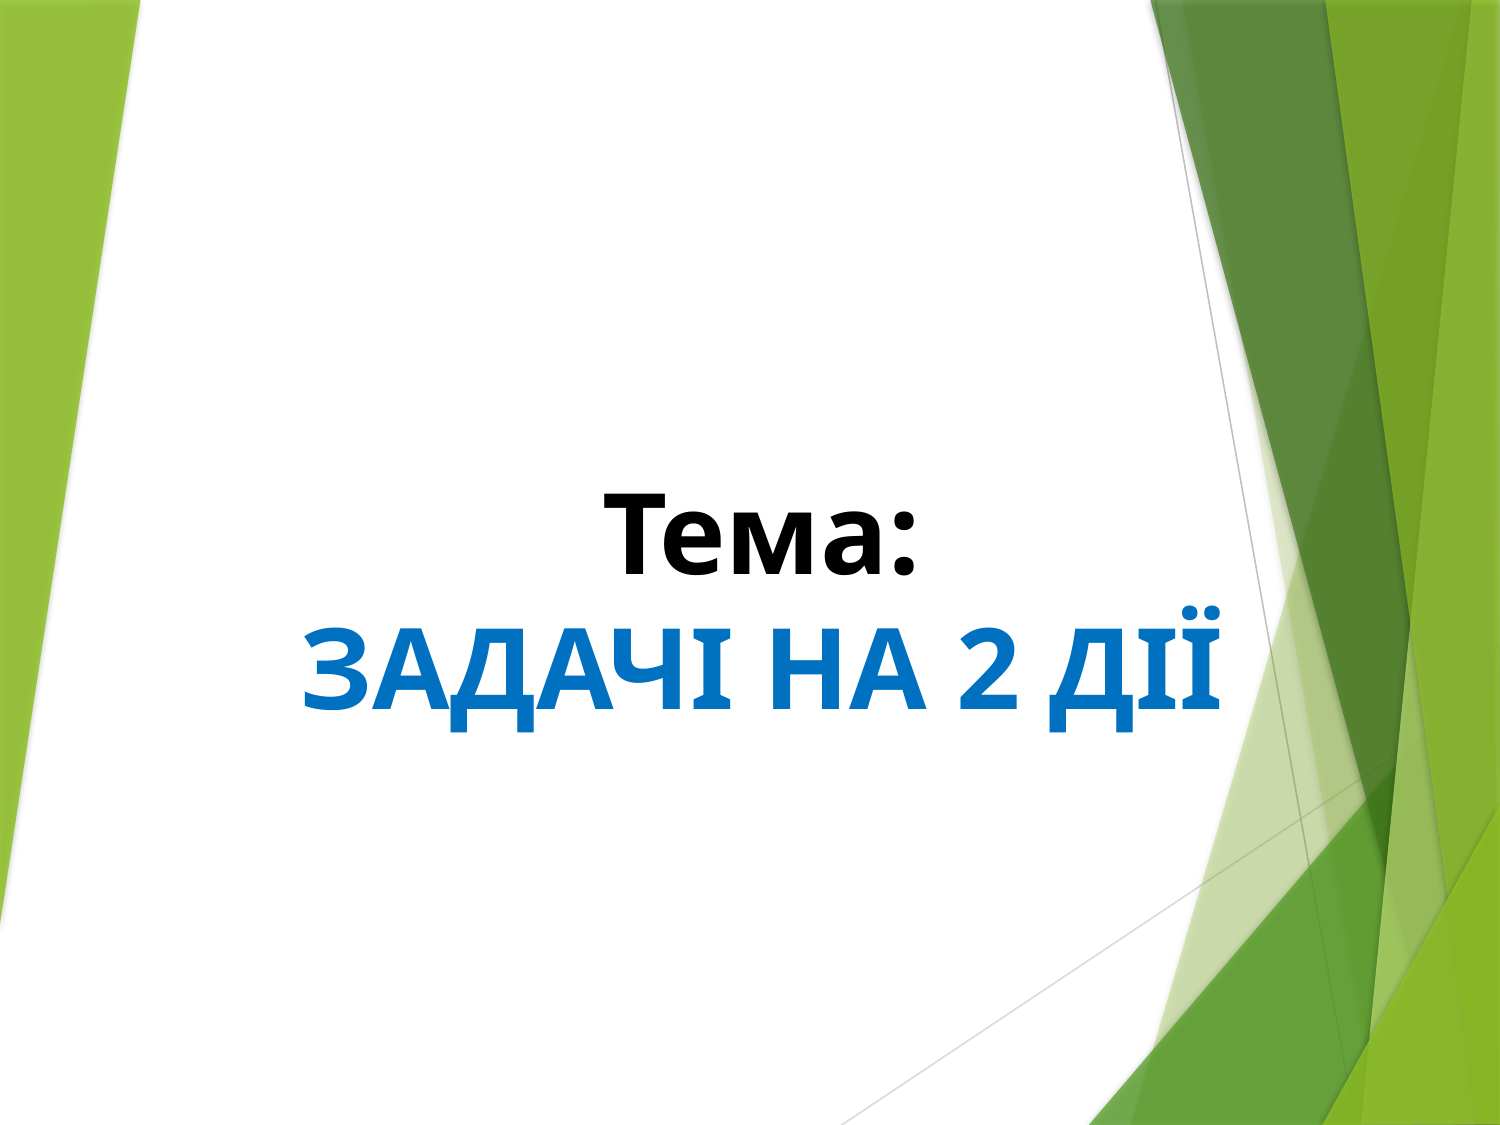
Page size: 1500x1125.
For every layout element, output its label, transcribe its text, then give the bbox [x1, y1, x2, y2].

text_box Тема: ЗАДАЧІ НА 2 ДІЇ [218, 184, 1306, 740]
